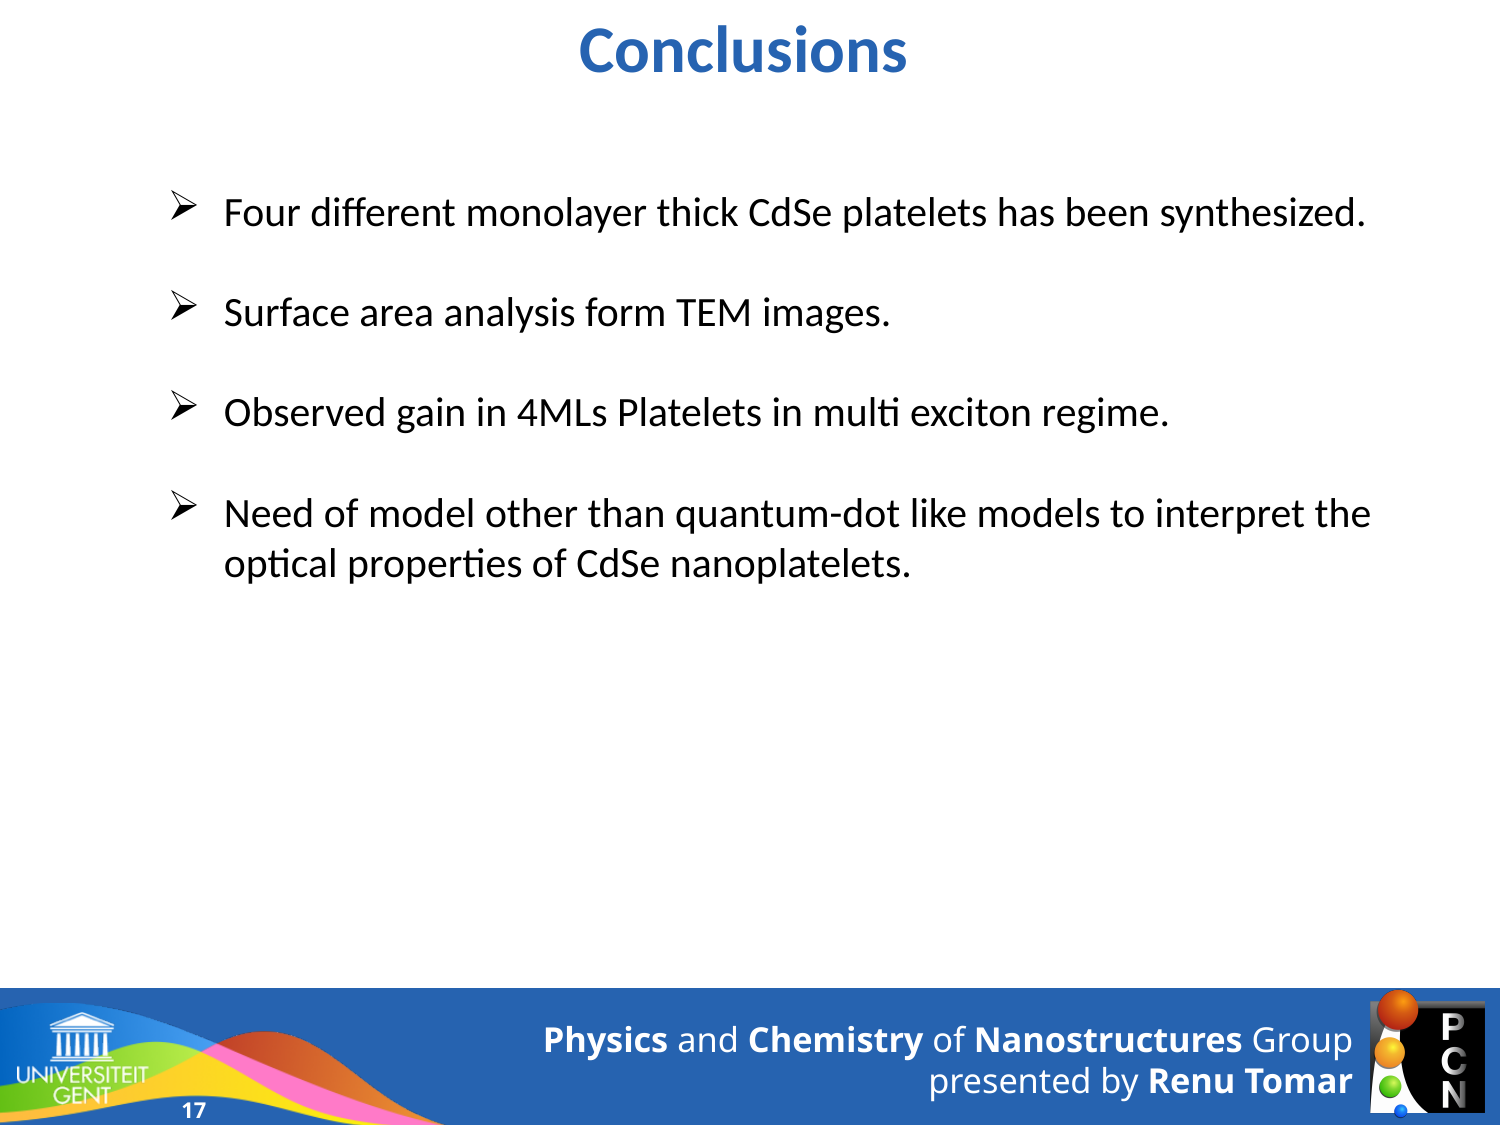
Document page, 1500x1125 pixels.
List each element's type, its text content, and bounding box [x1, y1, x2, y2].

footer Physics and Chemistry of Nanostructures Group presented by Renu Tomar [499, 989, 1369, 1125]
picture [0, 985, 1500, 1125]
text_box Four different monolayer thick CdSe platelets has been synthesized. Surface area analysis form TEM images. Observed gain in 4MLs Platelets in multi exciton regime. Need of model other than quantum-dot like models to interpret the optical properties of CdSe nanoplatelets. [31, 177, 1458, 643]
title Conclusions [17, 0, 1471, 102]
slide_number 17 [25, 1088, 363, 1125]
